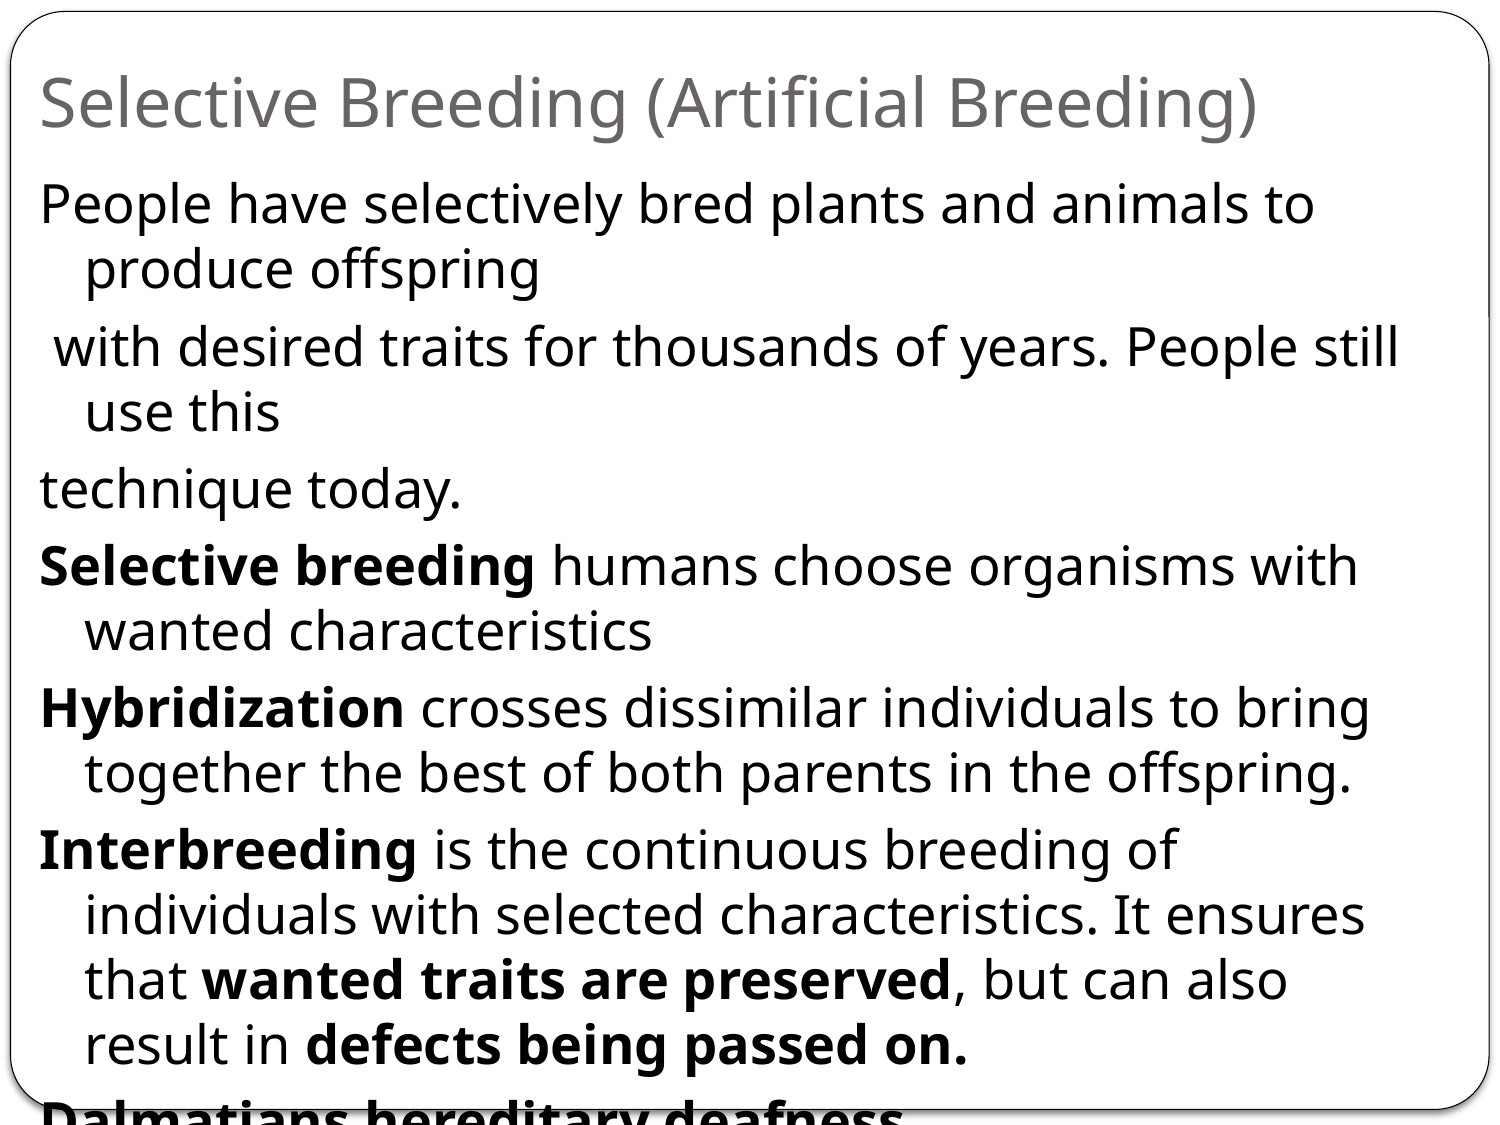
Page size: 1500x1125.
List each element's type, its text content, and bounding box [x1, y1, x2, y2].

list People have selectively bred plants and animals to produce offspring with desired traits for thousands of years. People still use this technique today. Selective breeding humans choose organisms with wanted characteristics Hybridization crosses dissimilar individuals to bring together the best of both parents in the offspring. Interbreeding is the continuous breeding of individuals with selected characteristics. It ensures that wanted traits are preserved, but can also result in defects being passed on. Dalmatians hereditary deafness [24, 162, 1425, 1075]
title Selective Breeding (Artificial Breeding) [24, 45, 1425, 162]
